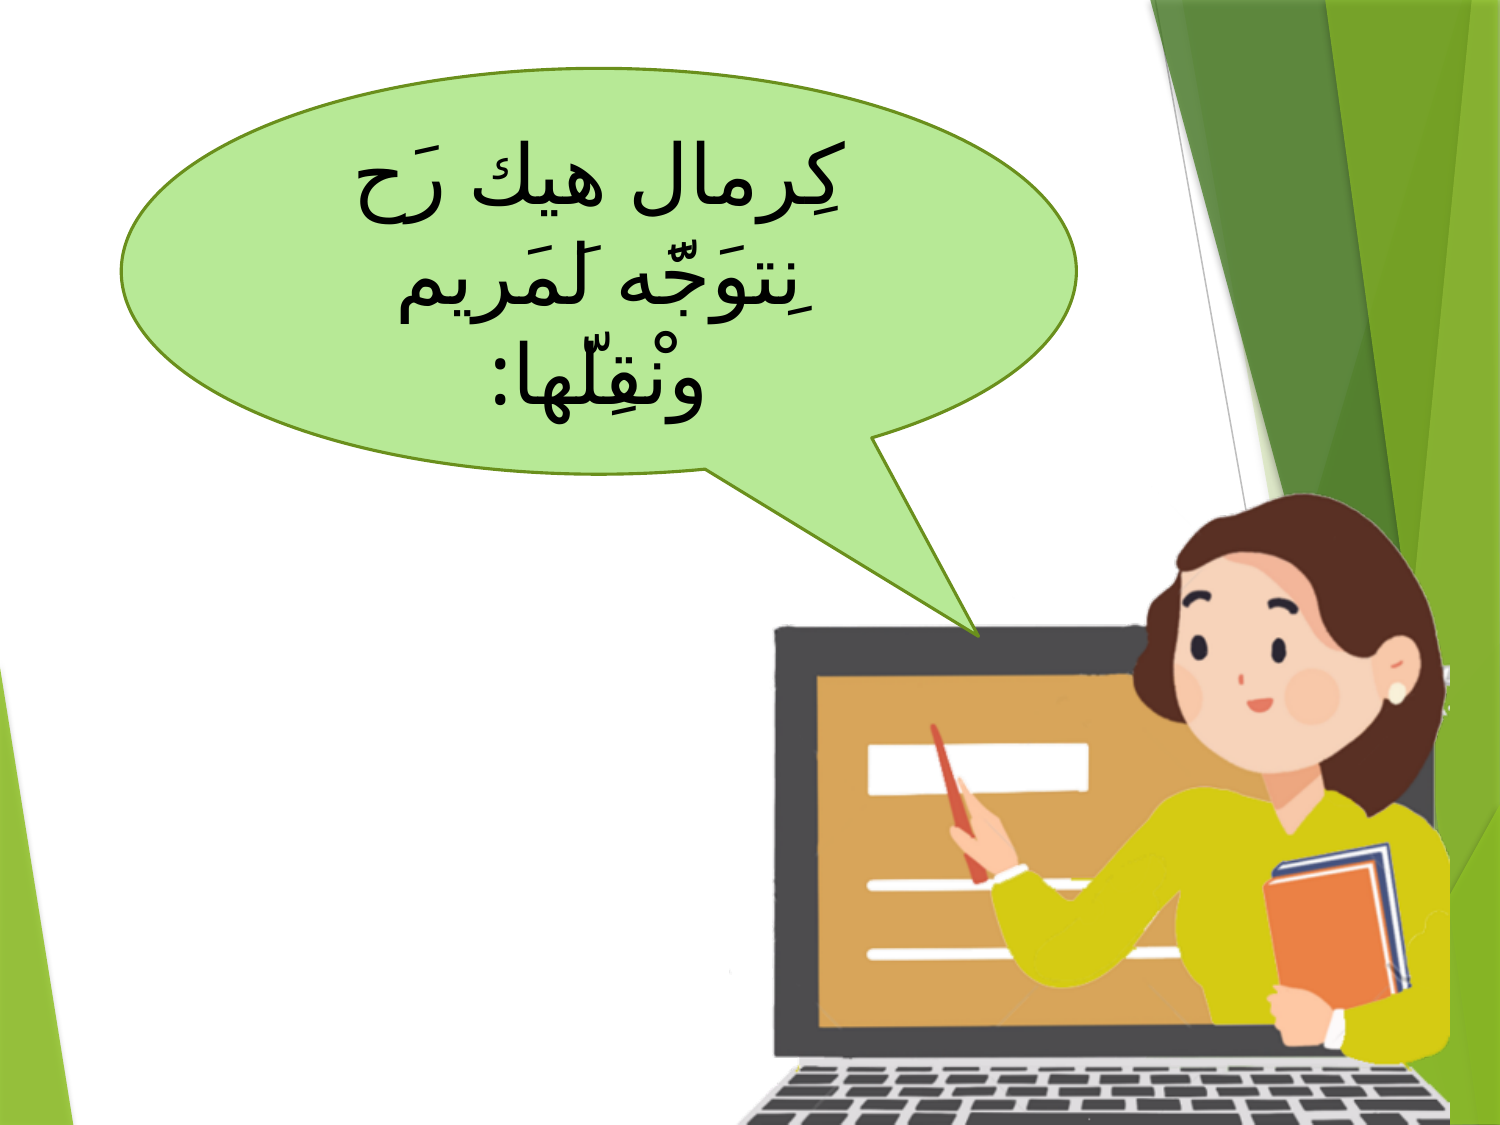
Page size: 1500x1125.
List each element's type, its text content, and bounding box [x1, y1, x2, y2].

text_box كِرمال هيك رَح نِتوَجَّه لَمَريم ونْقِلّها: [119, 66, 1078, 486]
picture [728, 486, 1450, 1125]
